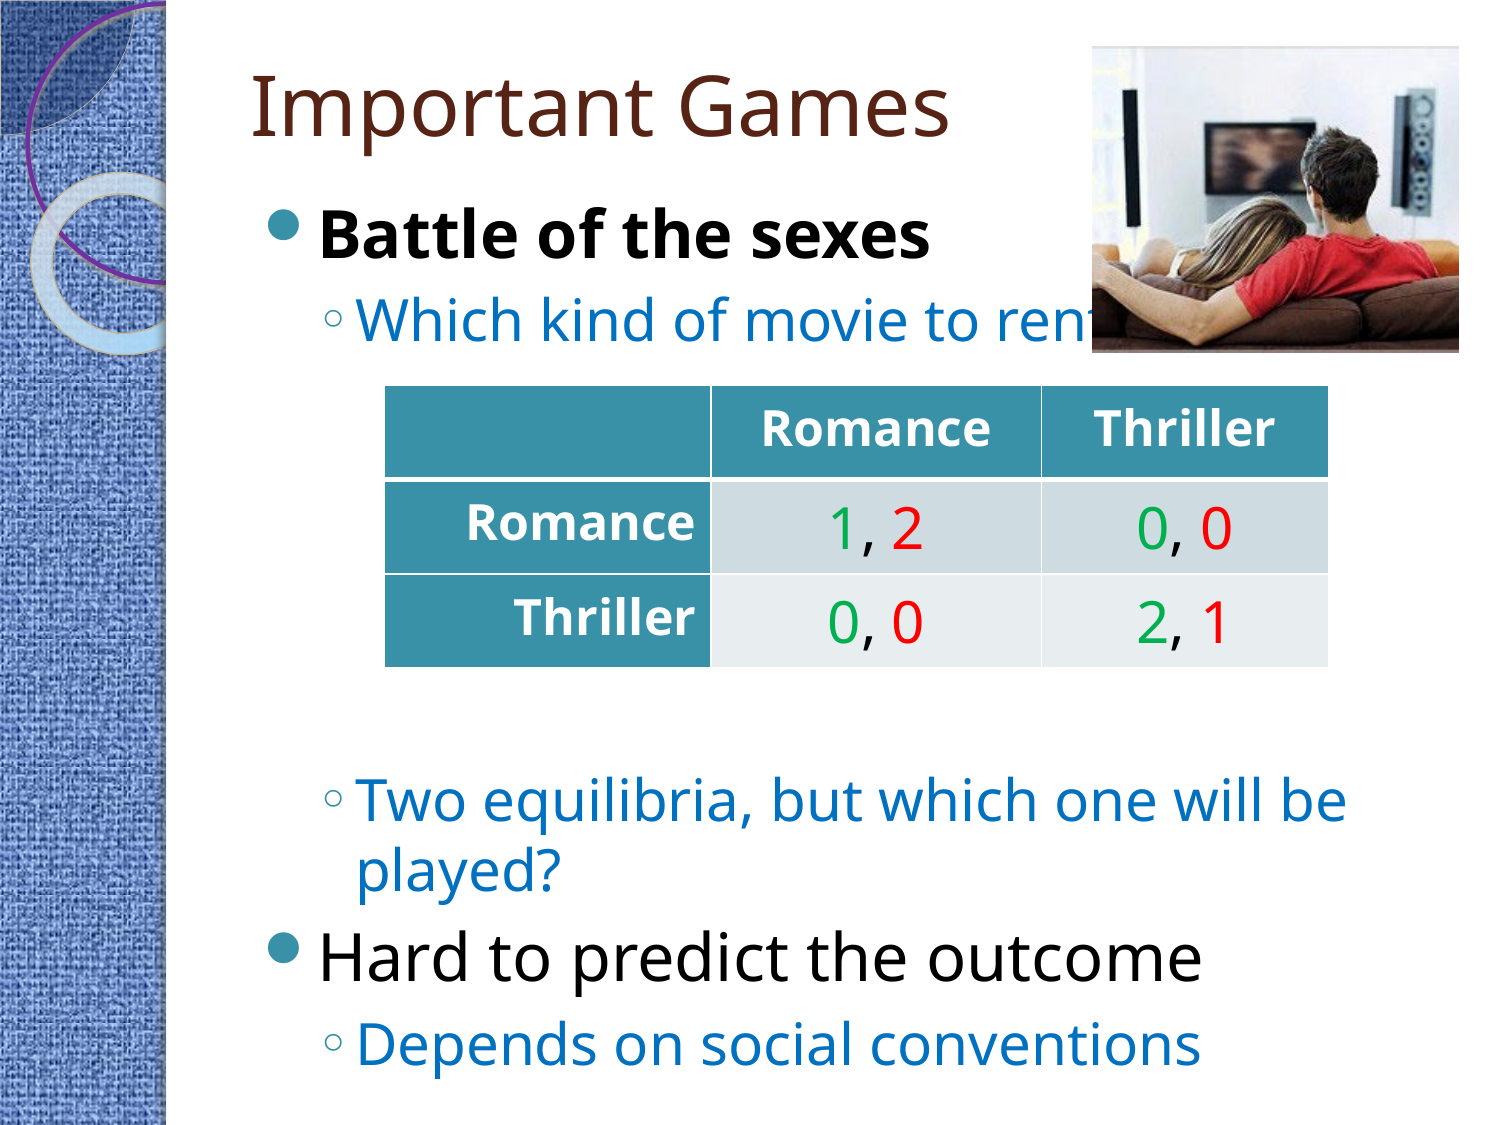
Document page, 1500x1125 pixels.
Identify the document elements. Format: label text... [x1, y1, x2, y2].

picture [1, 1, 134, 134]
table_cell 0, 0 [1042, 482, 1328, 573]
picture [62, 195, 160, 280]
picture [1092, 45, 1459, 353]
picture [53, 241, 160, 332]
table_cell Thriller [385, 575, 710, 667]
picture [32, 13, 160, 207]
title Important Games [235, 45, 1090, 161]
picture [136, 0, 164, 4]
table_header Romance [712, 386, 1041, 477]
table_cell 0, 0 [712, 575, 1041, 667]
table_header Thriller [1042, 386, 1328, 477]
table_cell 2, 1 [1042, 575, 1328, 667]
title Important Games [1460, 45, 1466, 161]
picture [34, 17, 133, 130]
table_header [385, 386, 710, 477]
list Battle of the sexes Which kind of movie to rent? Two equilibria, but which one will be played? Hard to predict the outcome Depends on social conventions [235, 184, 1466, 1025]
table_cell Romance [385, 482, 710, 573]
picture [0, 134, 166, 1125]
table_cell 1, 2 [712, 482, 1041, 573]
